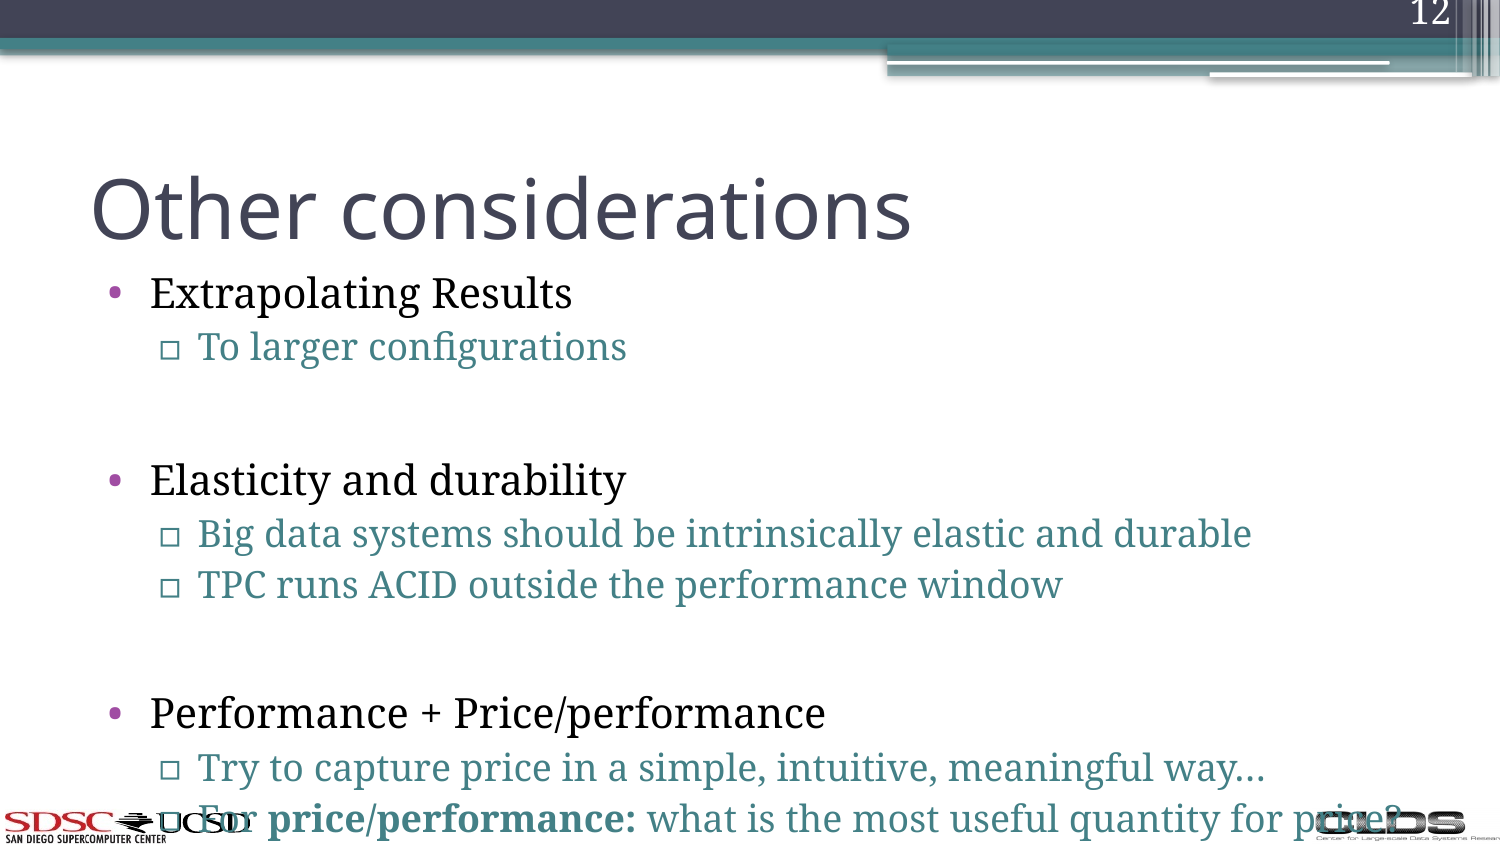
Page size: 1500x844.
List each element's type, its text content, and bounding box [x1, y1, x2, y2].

slide_number 12 [1341, 0, 1466, 46]
list Extrapolating Results To larger configurations Elasticity and durability Big data systems should be intrinsically elastic and durable TPC runs ACID outside the performance window Performance + Price/performance Try to capture price in a simple, intuitive, meaningful way… For price/performance: what is the most useful quantity for price? [75, 259, 1425, 810]
picture [5, 796, 166, 844]
picture [1312, 806, 1500, 844]
title Other considerations [75, 140, 1425, 259]
